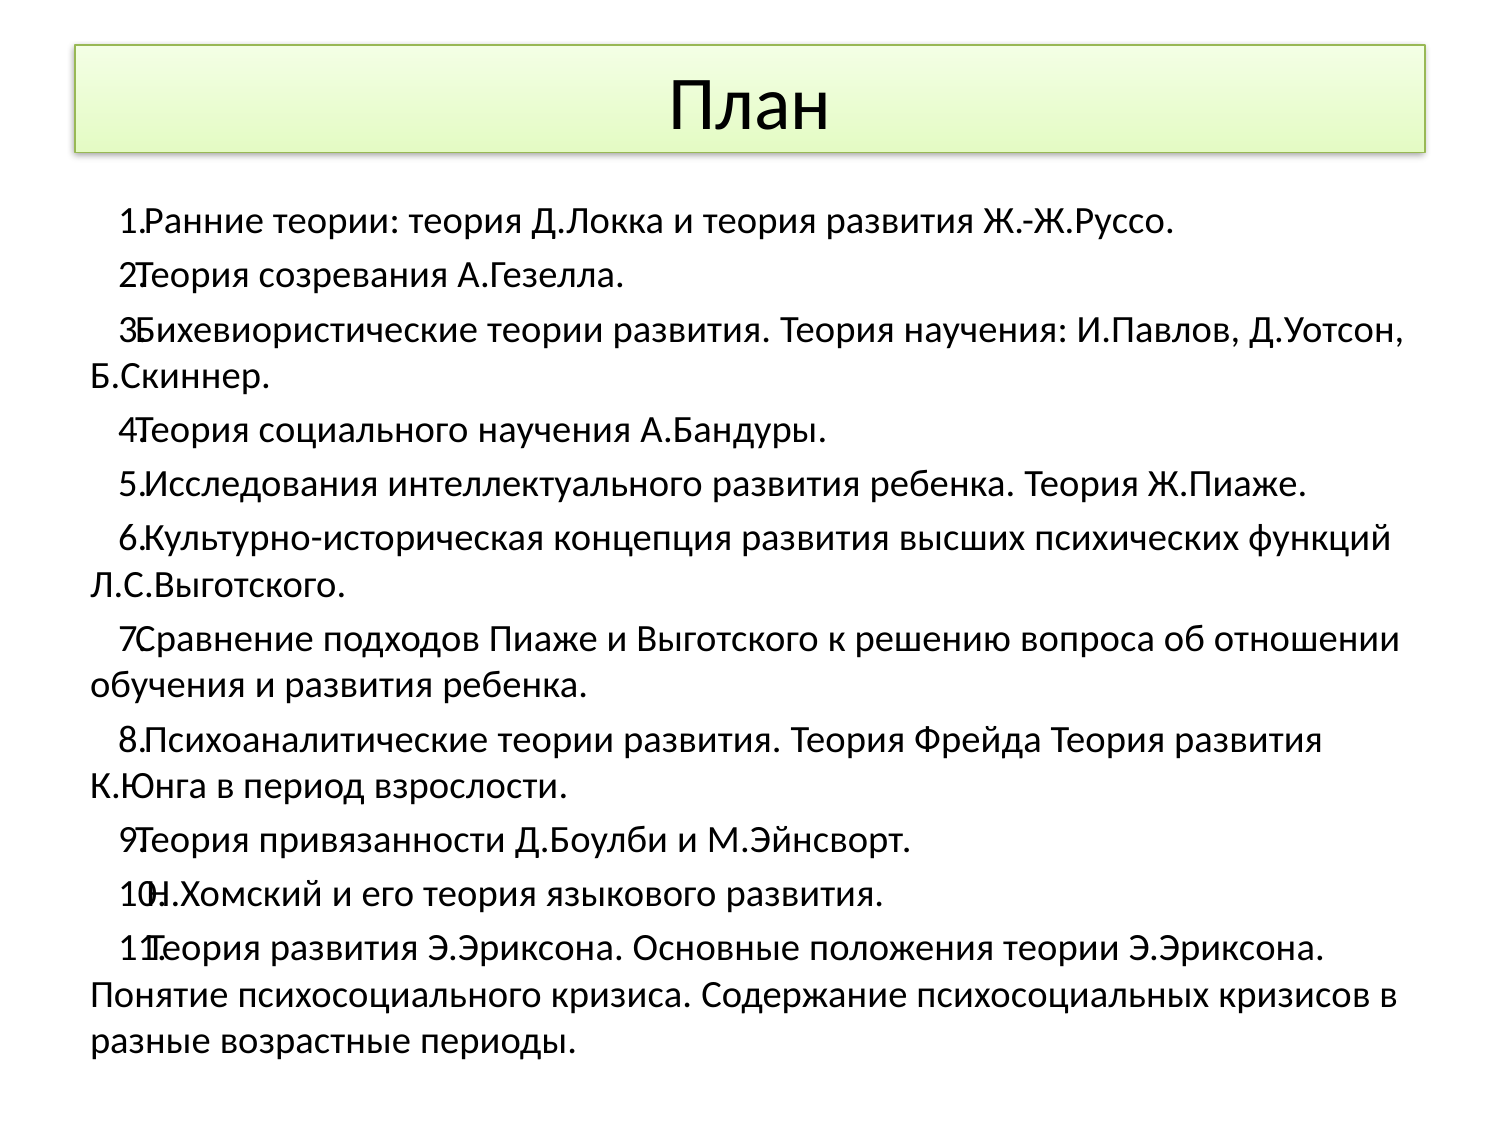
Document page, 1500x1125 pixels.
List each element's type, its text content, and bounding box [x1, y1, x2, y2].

list Ранние теории: теория Д.Локка и теория развития Ж.-Ж.Руссо. Теория созревания А.Гезелла. Бихевиористические теории развития. Теория научения: И.Павлов, Д.Уотсон, Б.Скиннер. Теория социального научения А.Бандуры. Исследования интеллектуального развития ребенка. Теория Ж.Пиаже. Культурно-историческая концепция развития высших психических функций Л.С.Выготского. Сравнение подходов Пиаже и Выготского к решению вопроса об отношении обучения и развития ребенка. Психоаналитические теории развития. Теория Фрейда Теория развития К.Юнга в период взрослости. Теория привязанности Д.Боулби и М.Эйнсворт. Н.Хомский и его теория языкового развития. Теория развития Э.Эриксона. Основные положения теории Э.Эриксона. Понятие психосоциального кризиса. Содержание психосоциальных кризисов в разные возрастные периоды. [75, 187, 1442, 1079]
title План [74, 44, 1426, 153]
